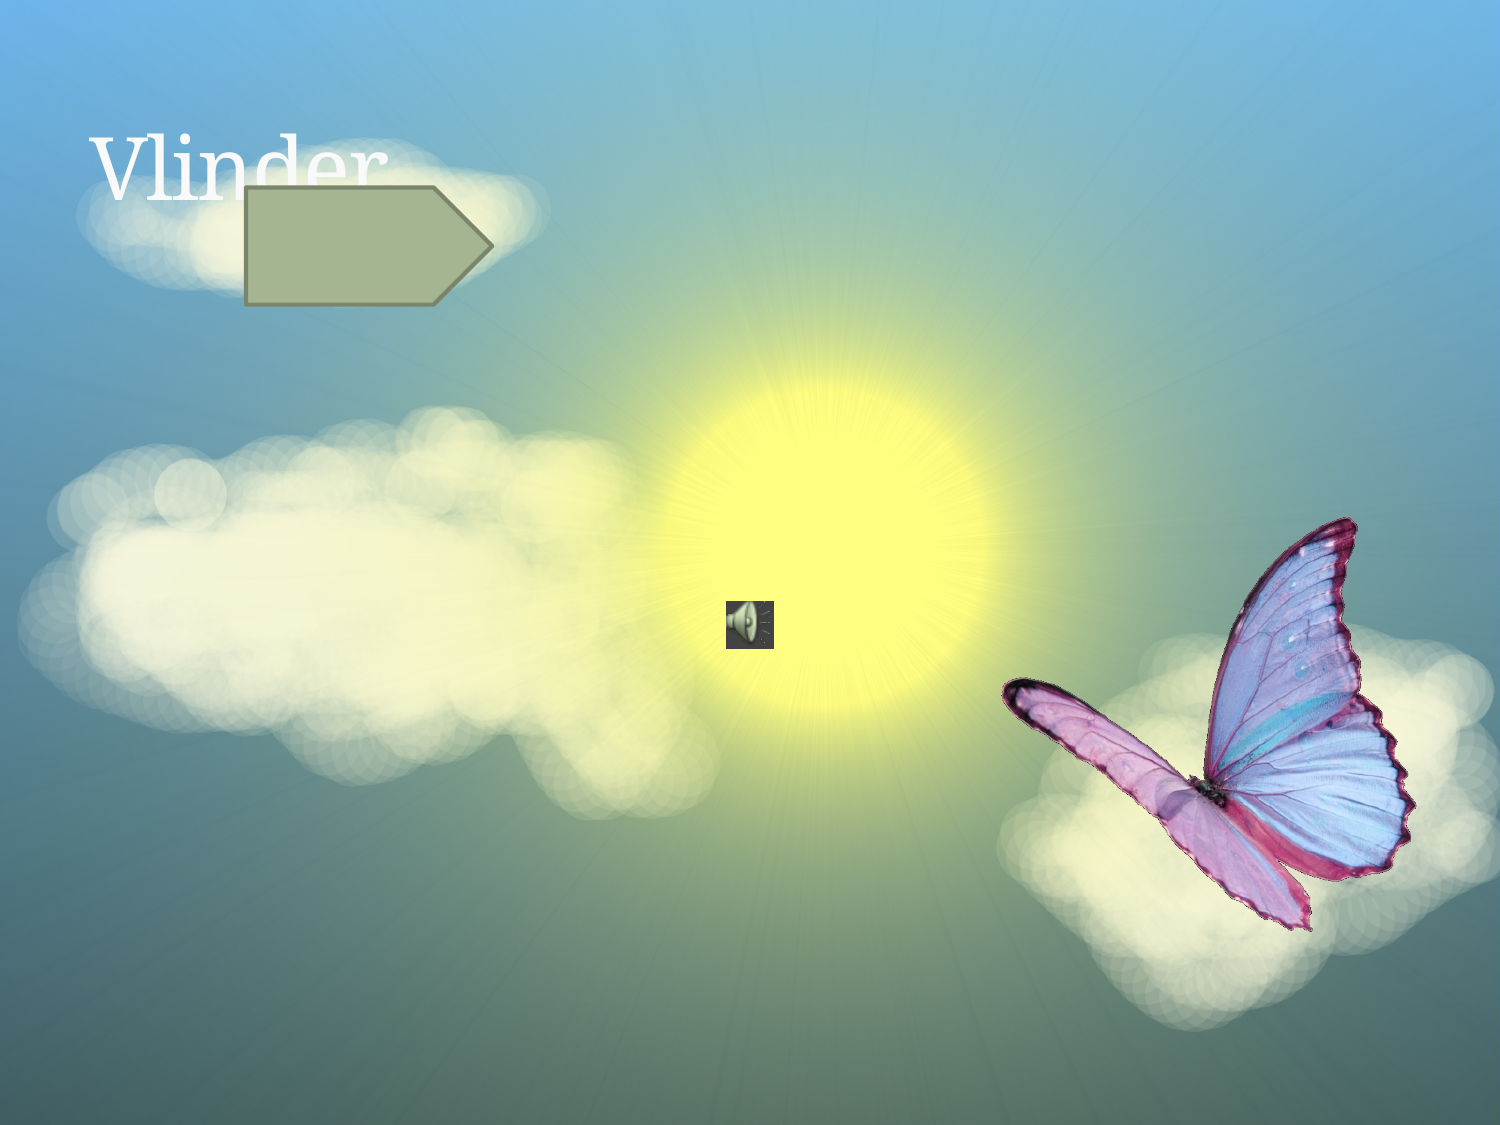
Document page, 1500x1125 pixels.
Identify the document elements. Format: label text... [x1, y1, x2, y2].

picture [0, 0, 1500, 1125]
title Vlinder [74, 24, 1425, 225]
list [724, 599, 776, 651]
text_box [243, 185, 495, 307]
